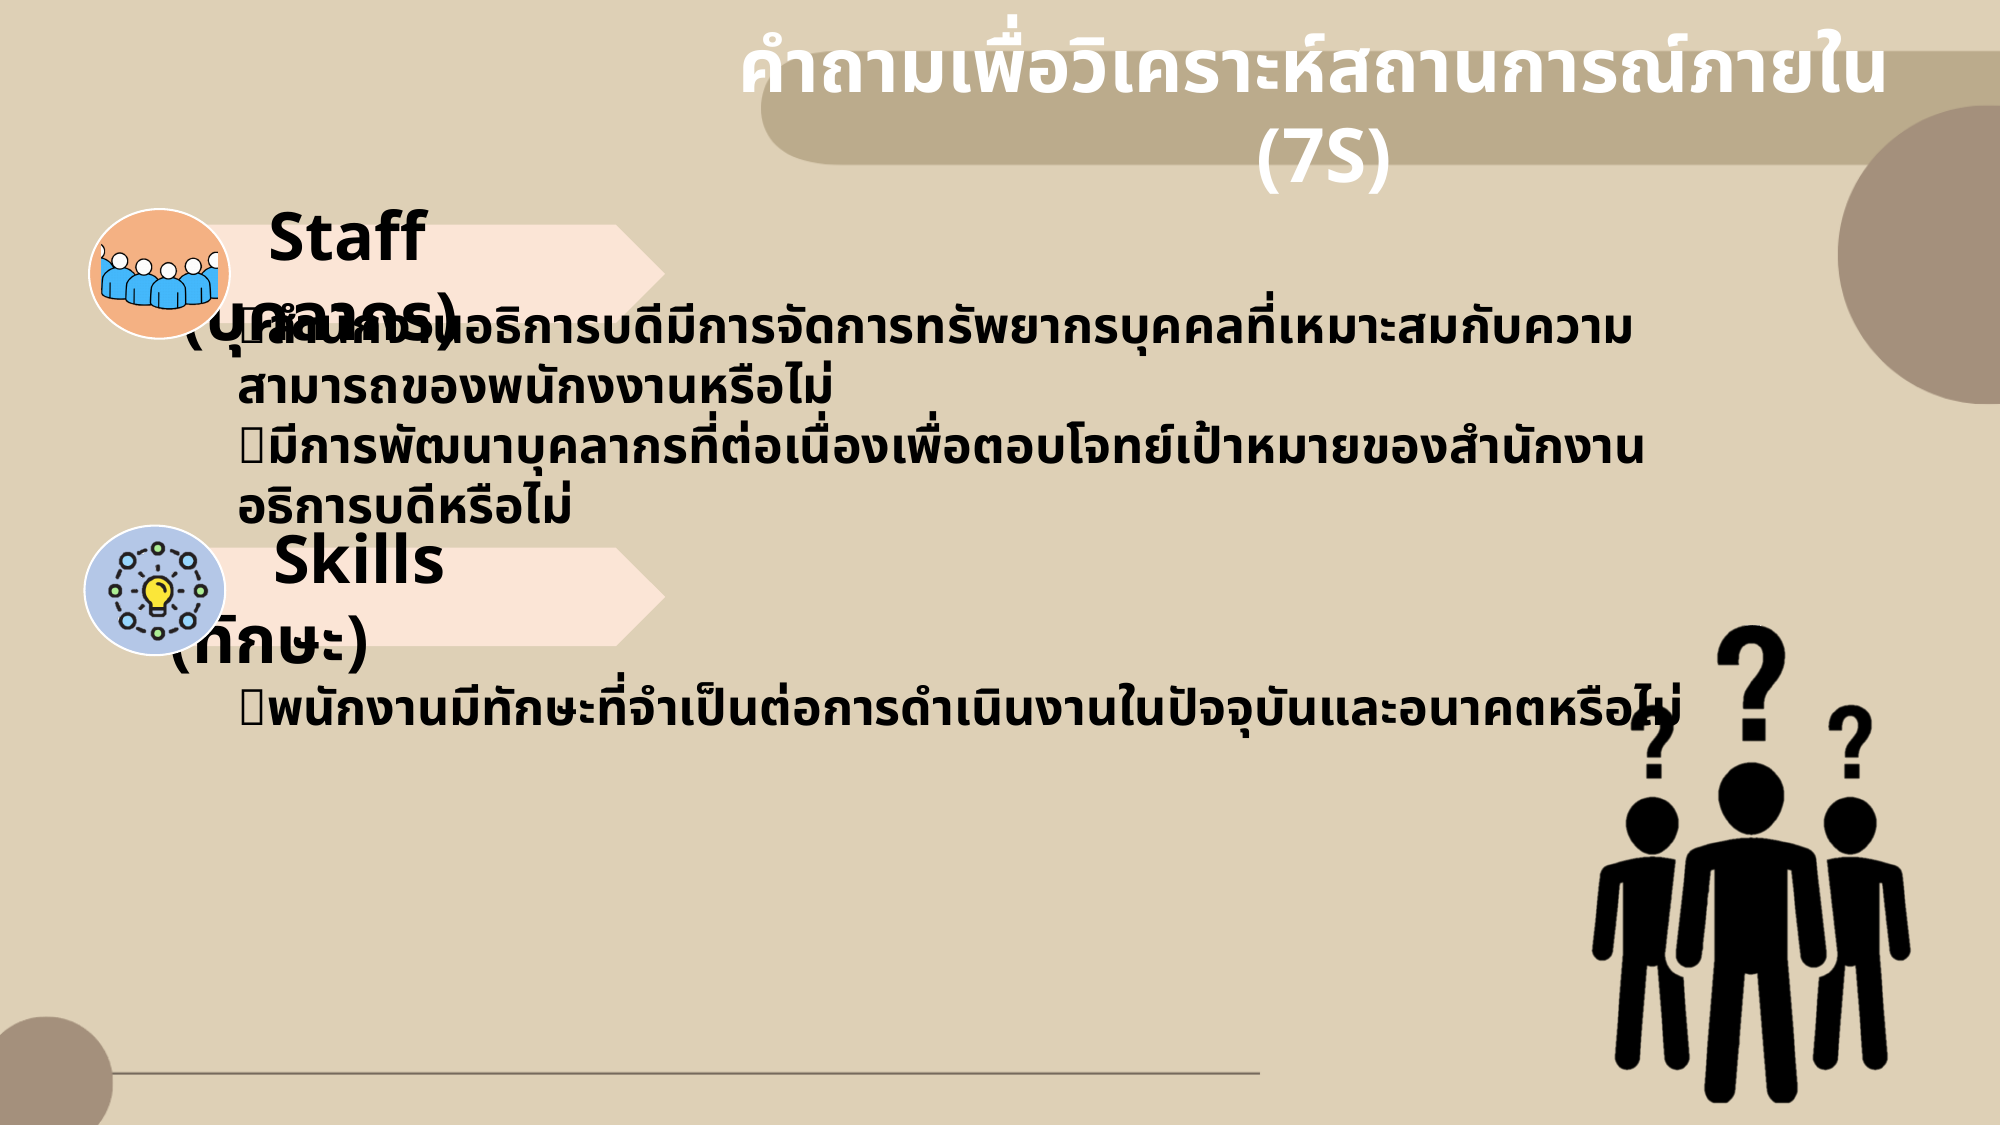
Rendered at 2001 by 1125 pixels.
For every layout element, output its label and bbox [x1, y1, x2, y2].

picture [0, 0, 2000, 1125]
text_box [84, 525, 226, 656]
text_box [89, 209, 230, 339]
